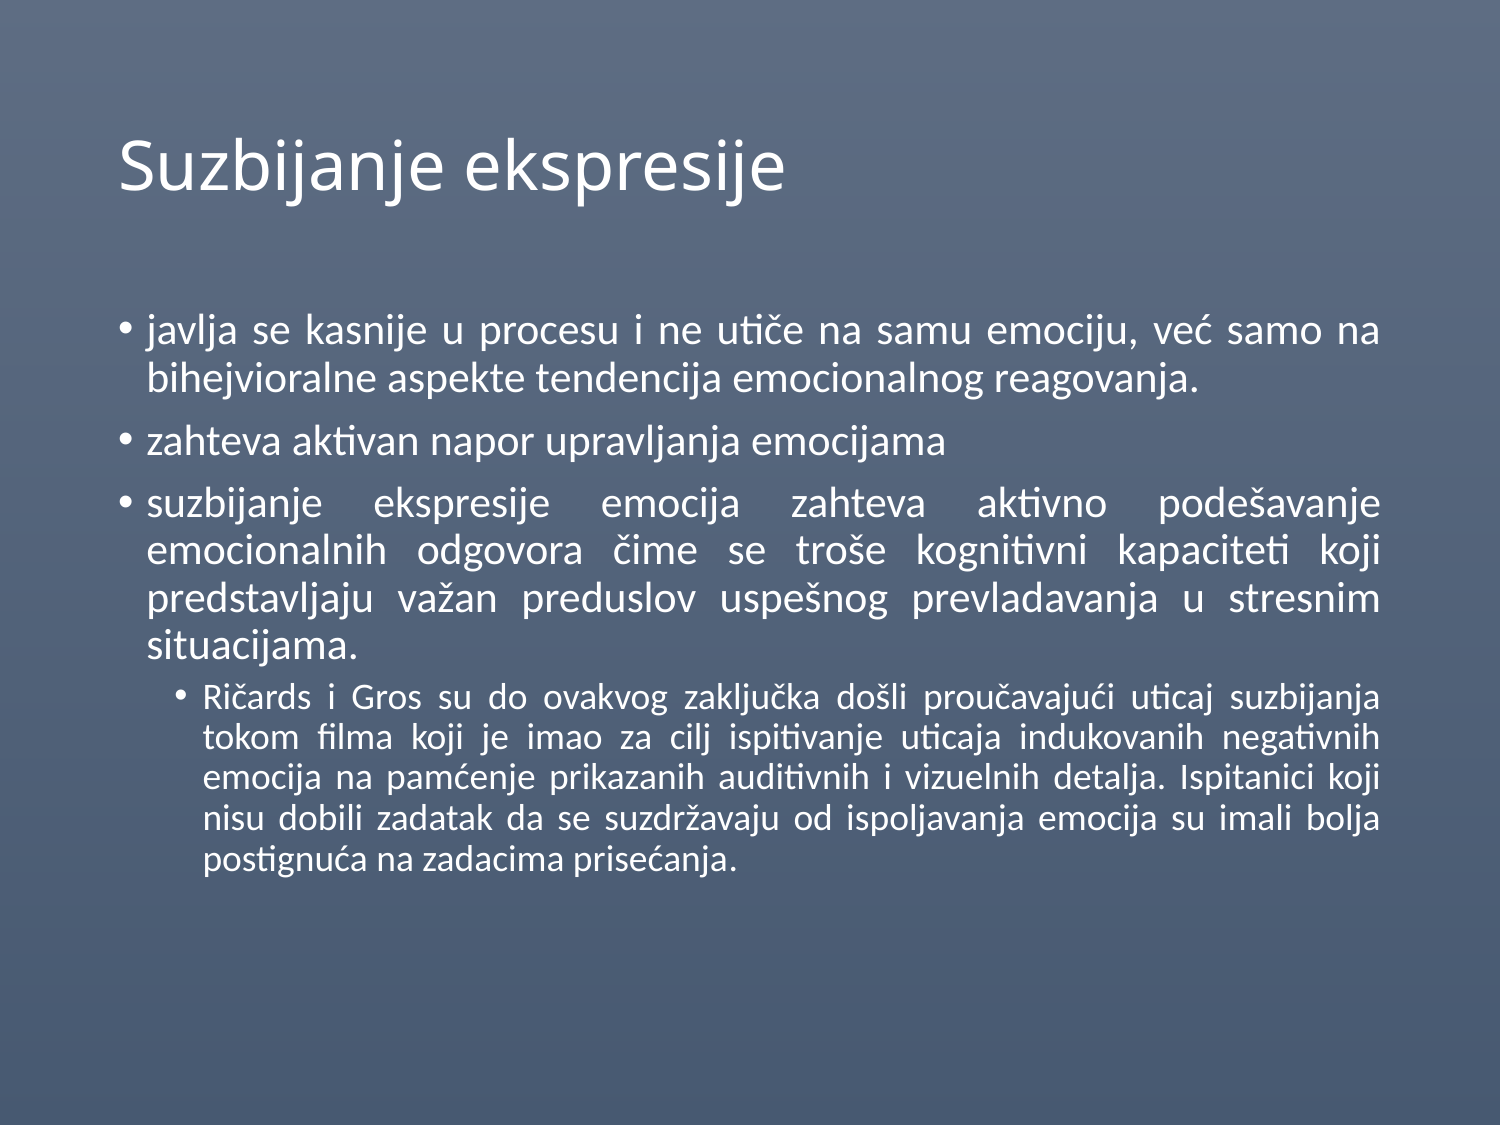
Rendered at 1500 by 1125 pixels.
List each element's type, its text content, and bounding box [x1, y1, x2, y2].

title Suzbijanje ekspresije [103, 59, 1397, 278]
list javlja se kasnije u procesu i ne utiče na samu emociju, već samo na bihejvioralne aspekte tendencija emocionalnog reagovanja. zahteva aktivan napor upravljanja emocijama suzbijanje ekspresije emocija zahteva aktivno podešavanje emocionalnih odgovora čime se troše kognitivni kapaciteti koji predstavljaju važan preduslov uspešnog prevladavanja u stresnim situacijama. Ričards i Gros su do ovakvog zaključka došli proučavajući uticaj suzbijanja tokom filma koji je imao za cilj ispitivanje uticaja indukovanih negativnih emocija na pamćenje prikazanih auditivnih i vizuelnih detalja. Ispitanici koji nisu dobili zadatak da se suzdržavaju od ispoljavanja emocija su imali bolja postignuća na zadacima prisećanja. [103, 299, 1397, 1014]
